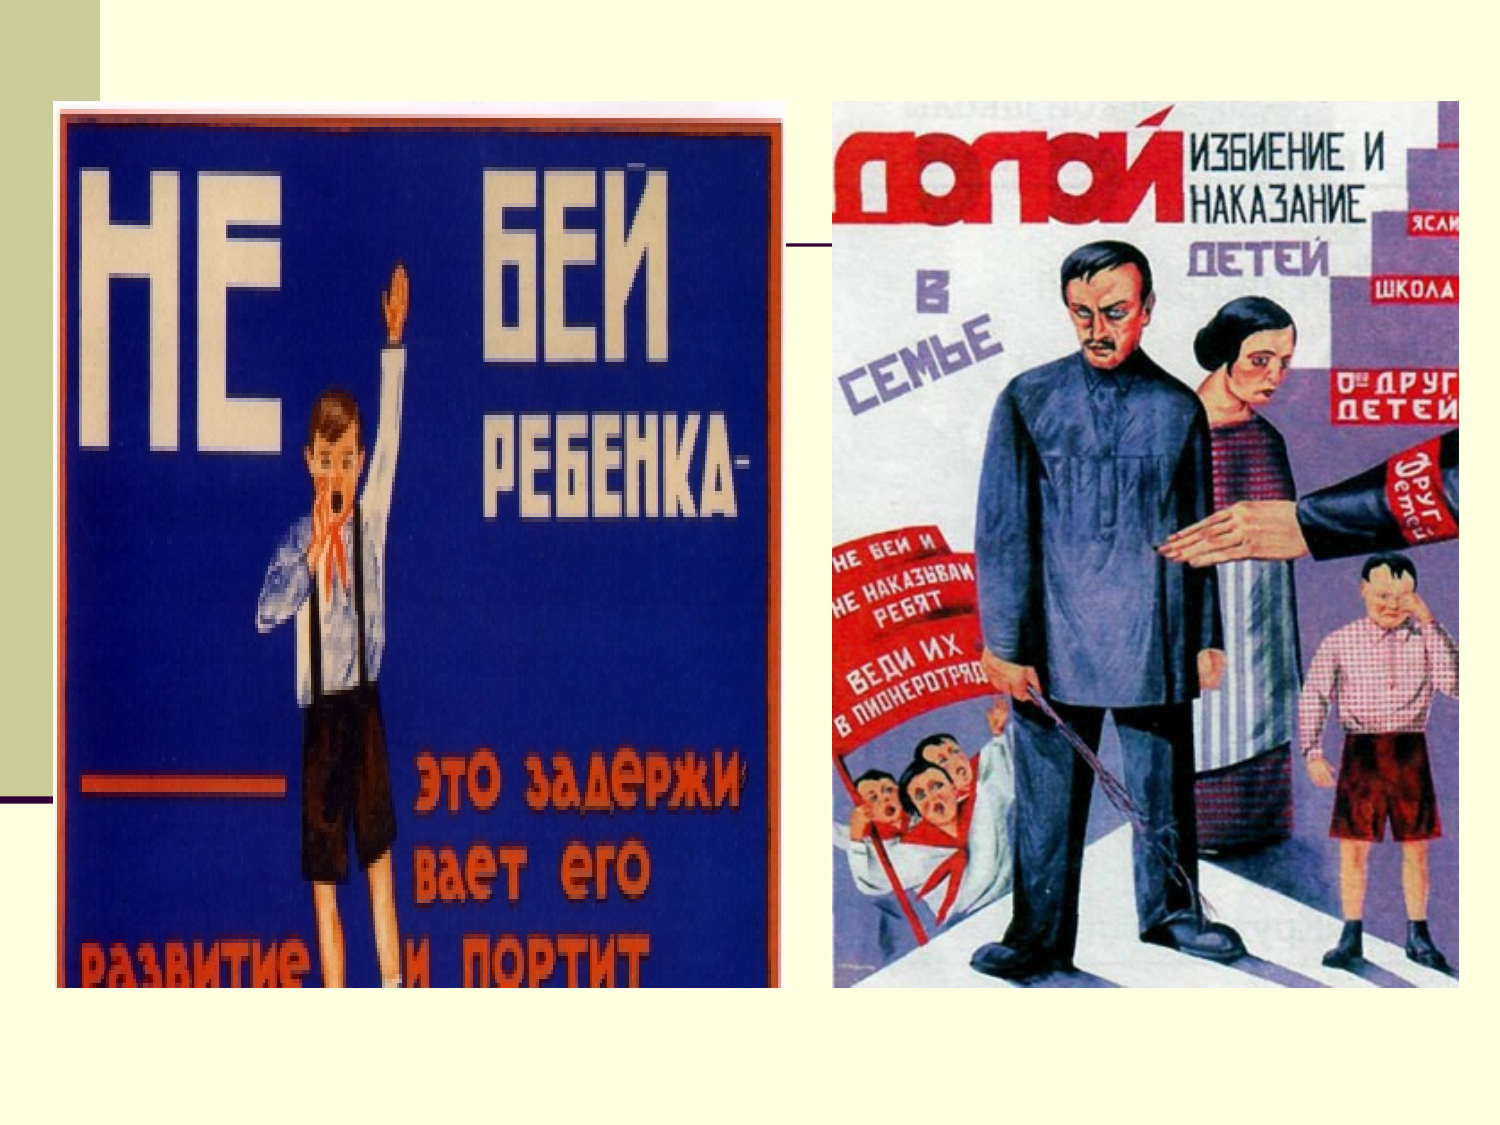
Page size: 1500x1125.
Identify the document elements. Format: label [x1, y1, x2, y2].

picture [52, 101, 786, 988]
picture [832, 101, 1459, 988]
